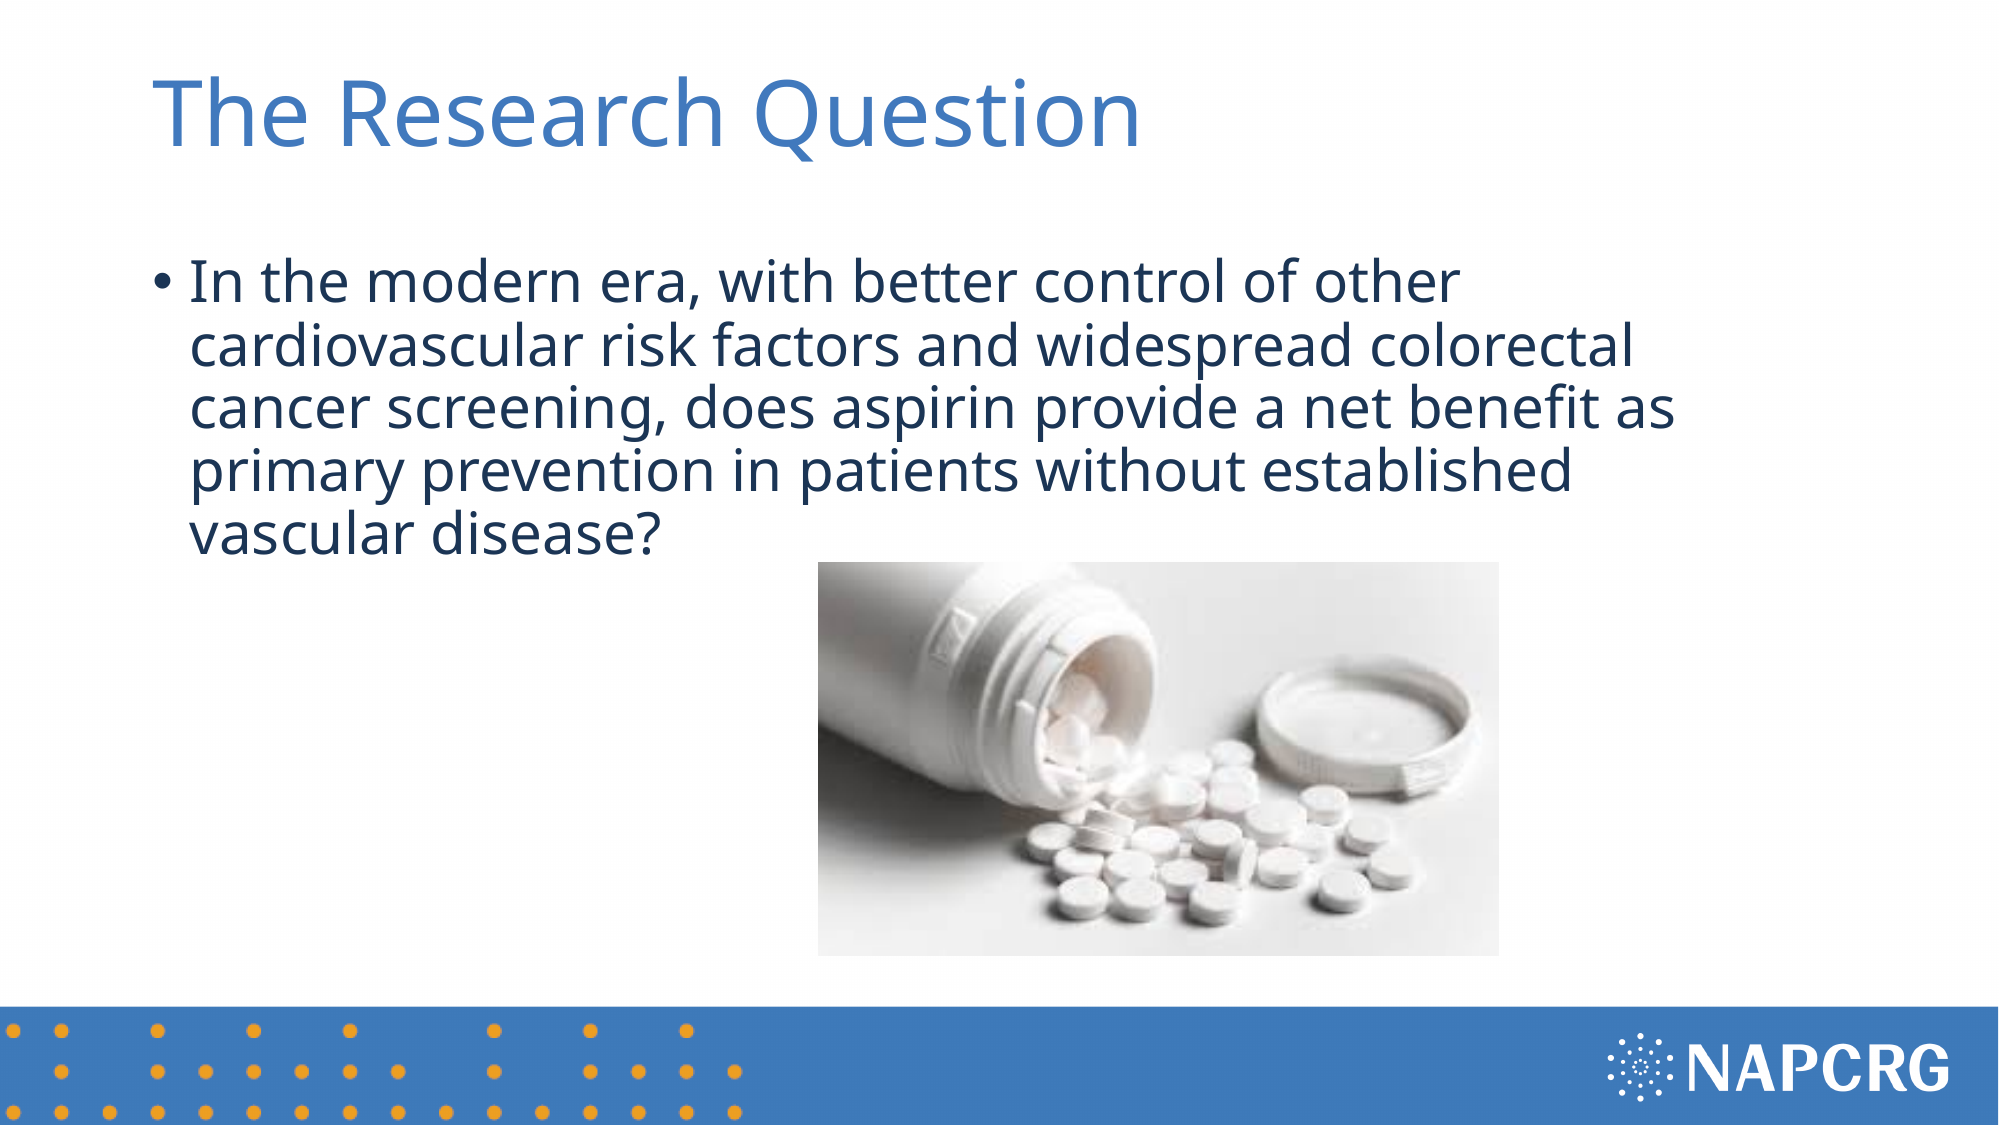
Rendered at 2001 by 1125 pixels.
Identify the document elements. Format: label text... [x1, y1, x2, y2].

title The Research Question [137, 59, 1863, 180]
picture [0, 1, 1999, 1125]
list In the modern era, with better control of other cardiovascular risk factors and widespread colorectal cancer screening, does aspirin provide a net benefit as primary prevention in patients without established vascular disease? [137, 245, 1742, 1014]
